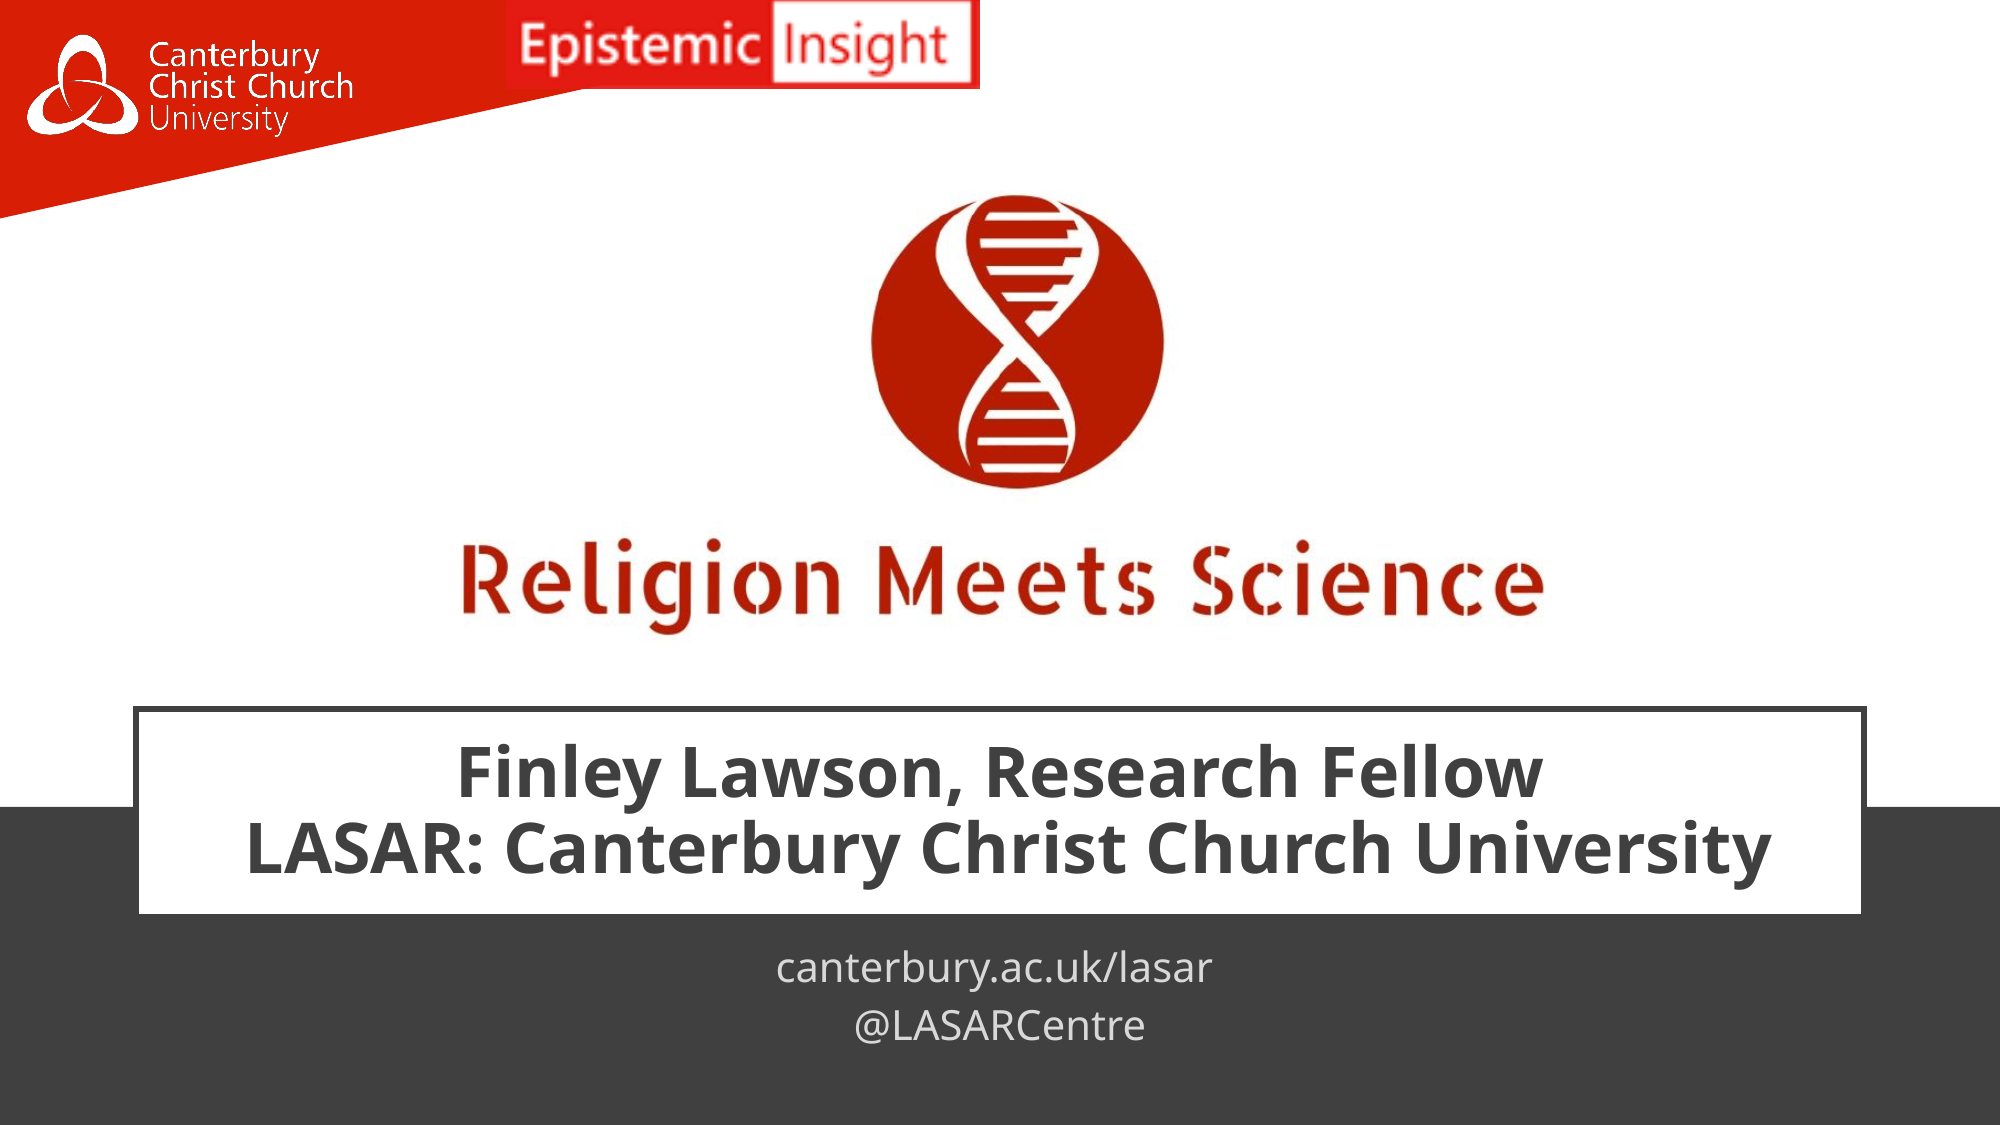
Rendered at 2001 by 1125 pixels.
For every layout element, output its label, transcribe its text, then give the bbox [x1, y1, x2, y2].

title Finley Lawson, Research Fellow LASAR: Canterbury Christ Church University [135, 709, 1865, 917]
picture [506, 0, 980, 89]
picture [392, 139, 1608, 666]
picture [0, 8, 379, 163]
text_box [0, 806, 2000, 1125]
footer canterbury.ac.uk/lasar @LASARCentre [662, 939, 1338, 1103]
